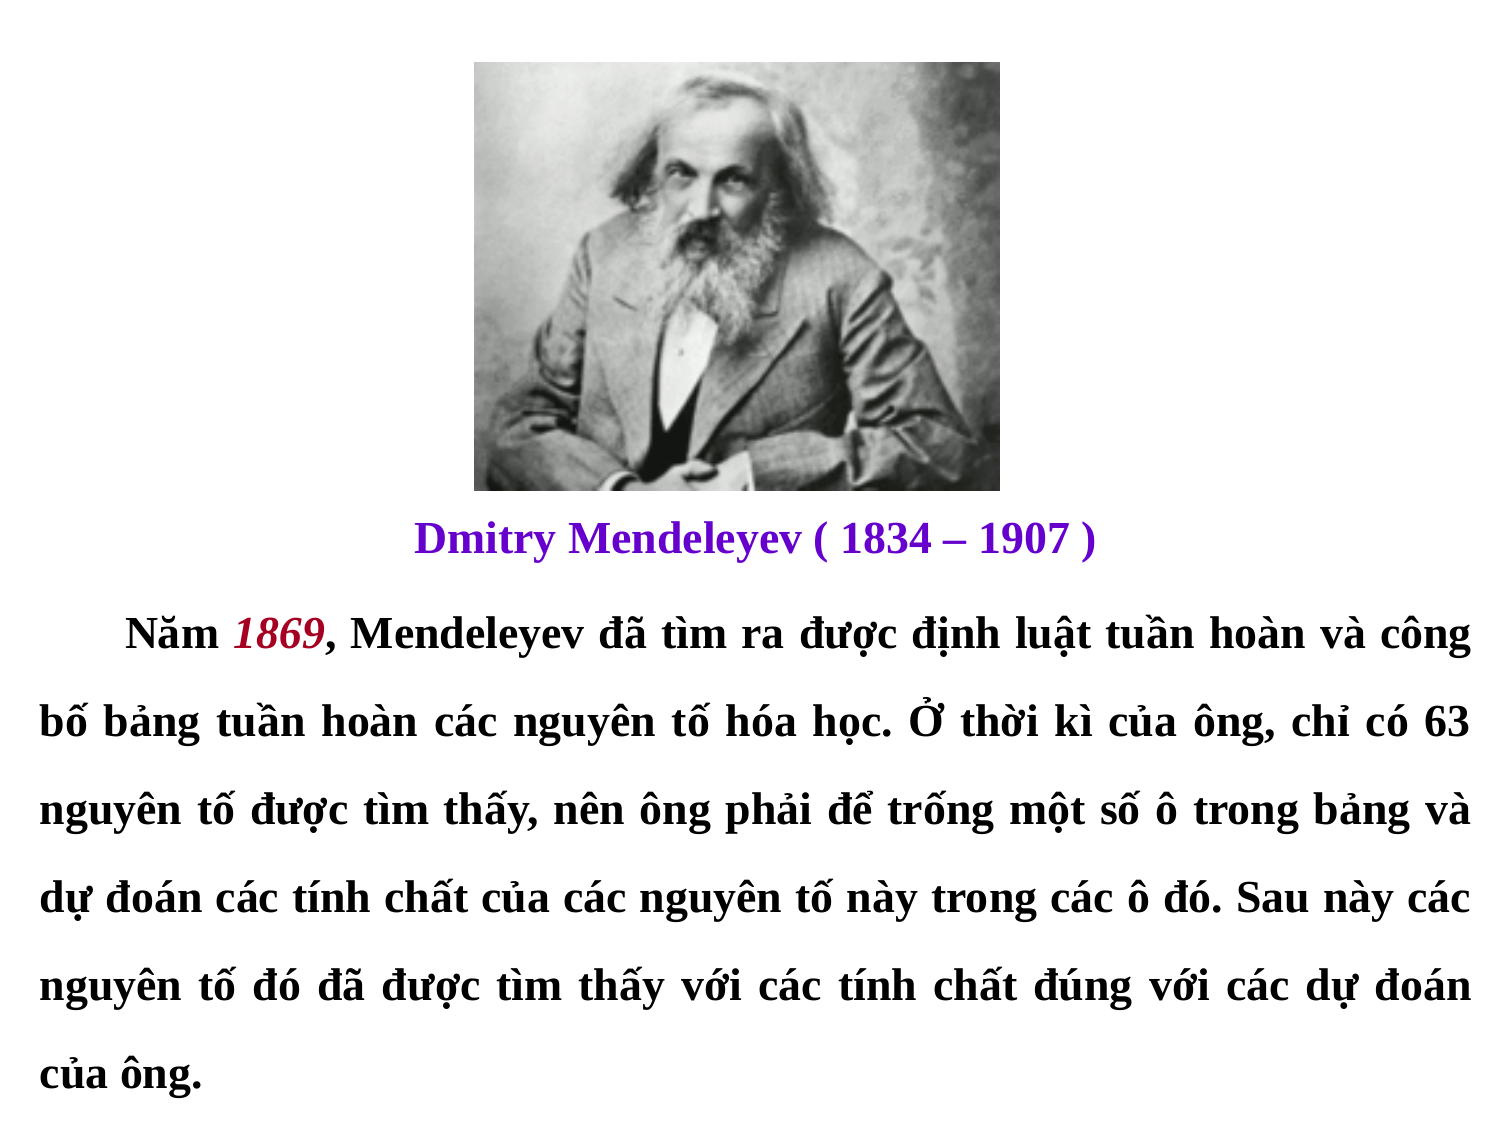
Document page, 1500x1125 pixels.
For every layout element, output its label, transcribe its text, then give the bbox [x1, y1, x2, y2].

text_box Dmitry Mendeleyev ( 1834 – 1907 ) [362, 500, 1150, 562]
text_box Năm 1869, Mendeleyev đã tìm ra được định luật tuần hoàn và công bố bảng tuần hoàn các nguyên tố hóa học. Ở thời kì của ông, chỉ có 63 nguyên tố được tìm thấy, nên ông phải để trống một số ô trong bảng và dự đoán các tính chất của các nguyên tố này trong các ô đó. Sau này các nguyên tố đó đã được tìm thấy với các tính chất đúng với các dự đoán của ông. [24, 562, 1488, 1105]
picture [474, 62, 1001, 491]
